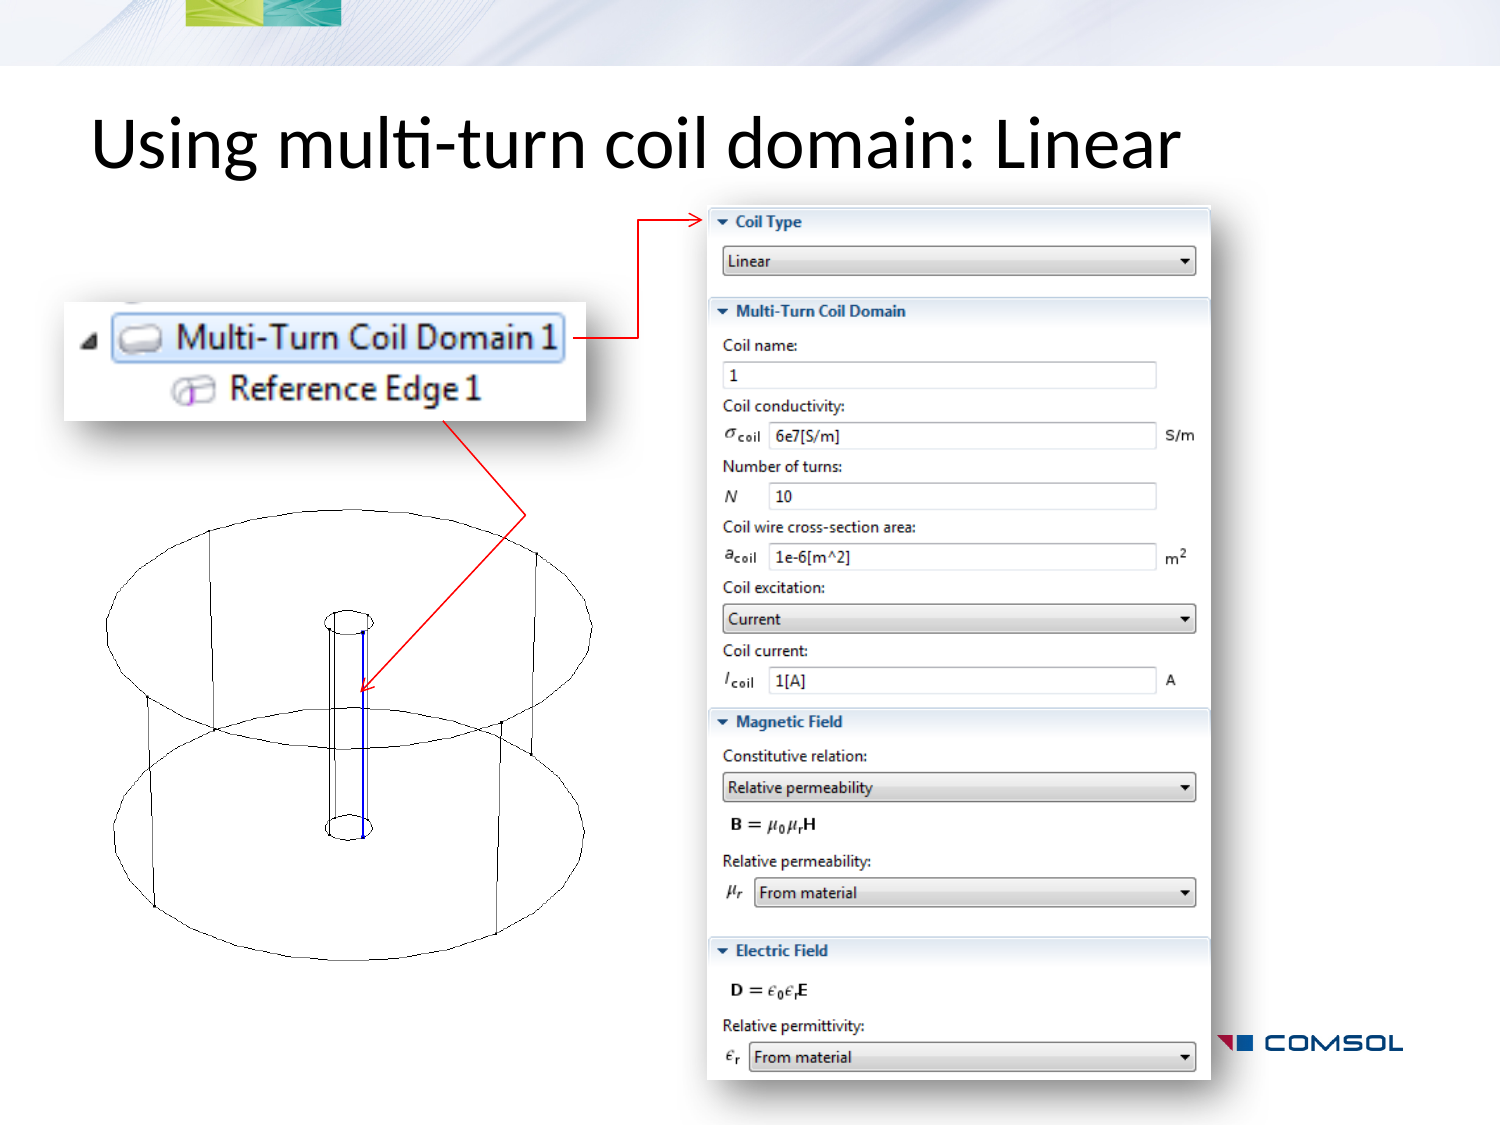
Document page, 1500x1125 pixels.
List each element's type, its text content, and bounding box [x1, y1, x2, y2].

picture [0, 0, 1500, 1125]
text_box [64, 205, 1211, 1080]
title Using multi-turn coil domain: Linear [75, 45, 1425, 233]
